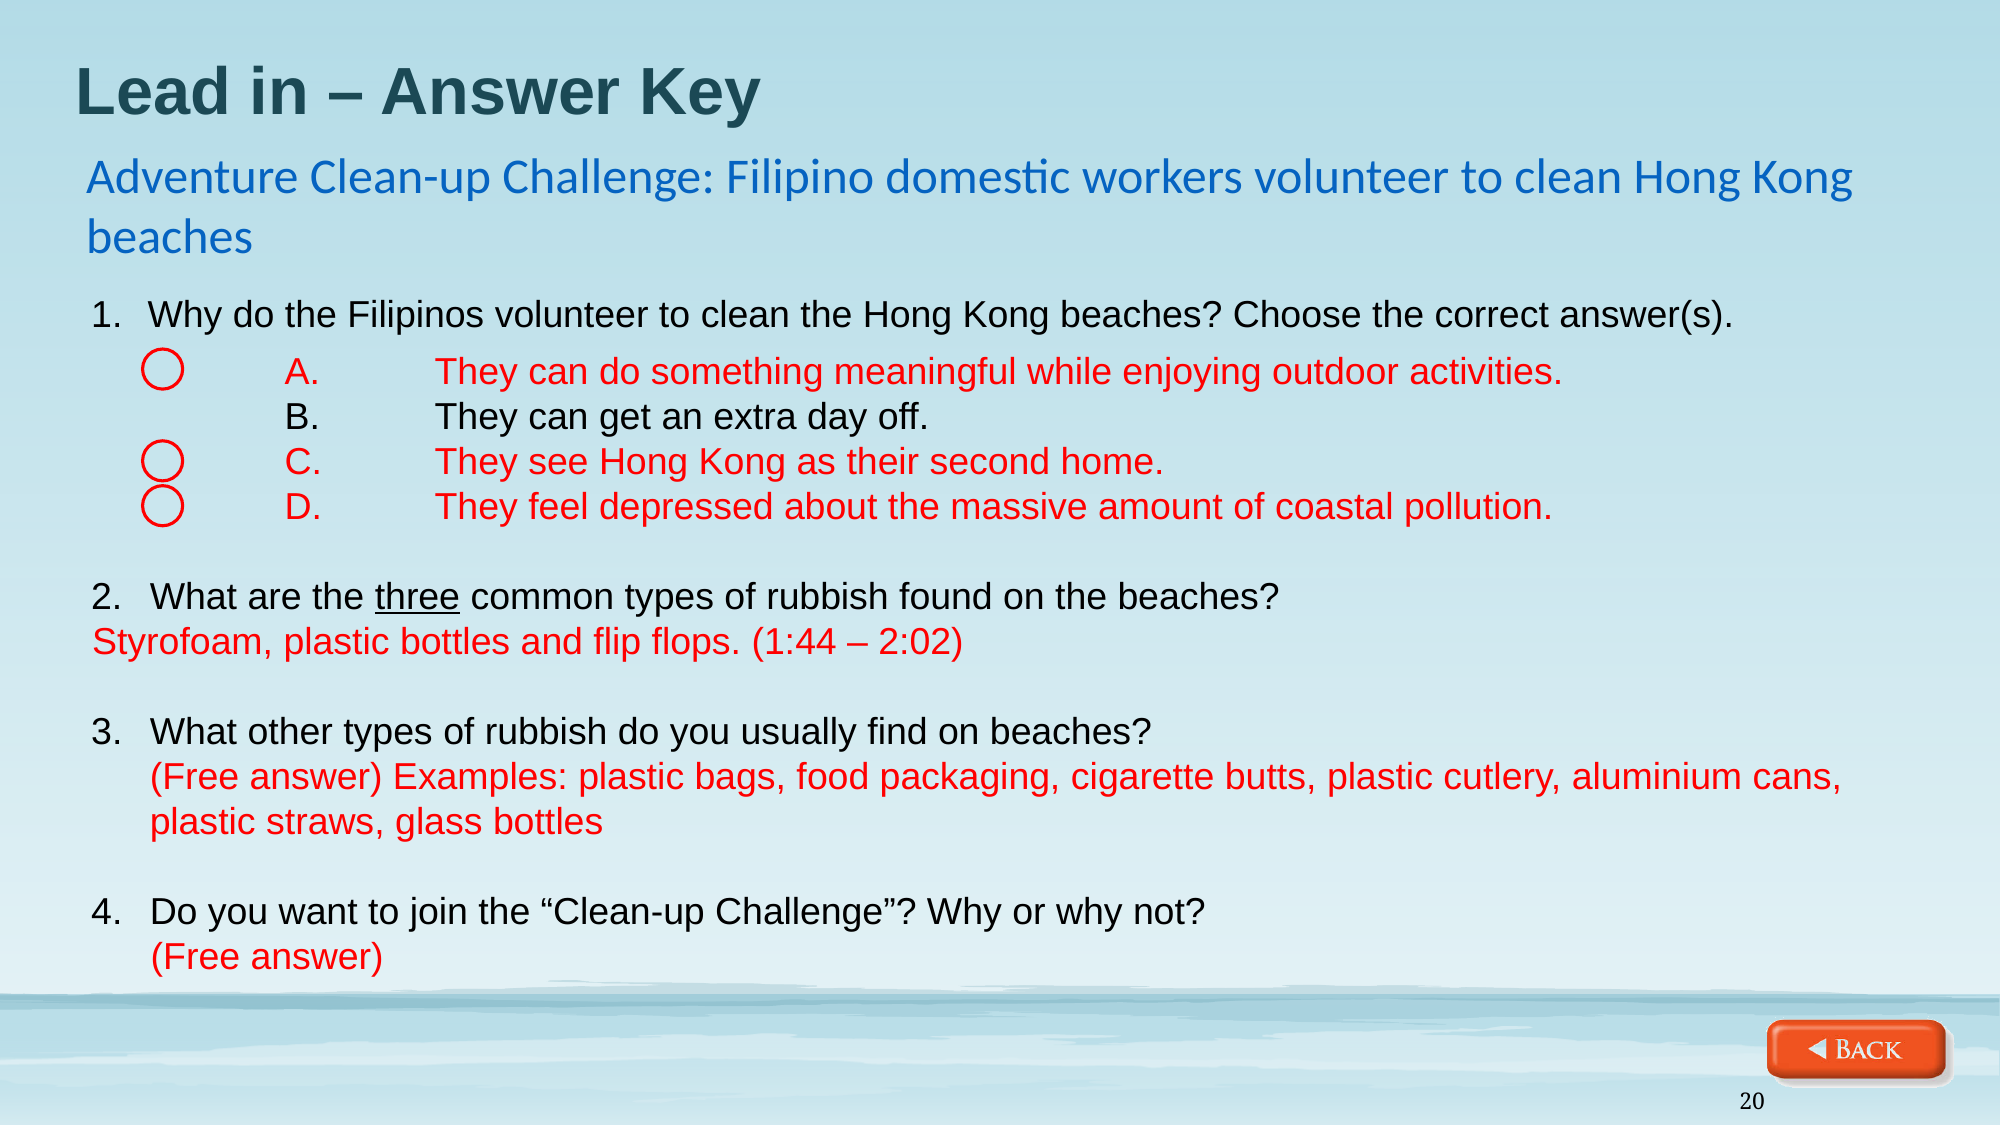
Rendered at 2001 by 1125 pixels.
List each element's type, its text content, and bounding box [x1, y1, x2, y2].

text_box Adventure Clean-up Challenge: Filipino domestic workers volunteer to clean Hong Kong beaches [33, 136, 1940, 272]
title Lead in – Answer Key [60, 0, 1621, 136]
text_box [141, 439, 184, 482]
text_box [141, 347, 184, 391]
slide_number 20 [1674, 1083, 1780, 1122]
text_box [141, 484, 184, 527]
picture [0, 1007, 2000, 1103]
text_box Why do the Filipinos volunteer to clean the Hong Kong beaches? Choose the correct answer(s). A. They can do something meaningful while enjoying outdoor activities. B. They can get an extra day off. C. They see Hong Kong as their second home. D. They feel depressed about the massive amount of coastal pollution. 2. What are the three common types of rubbish found on the beaches? Styrofoam, plastic bottles and flip flops. (1:44 – 2:02) What other types of rubbish do you usually find on beaches? (Free answer) Examples: plastic bags, food packaging, cigarette butts, plastic cutlery, aluminium cans, plastic straws, glass bottles Do you want to join the “Clean-up Challenge”? Why or why not? (Free answer) [76, 282, 1897, 1030]
